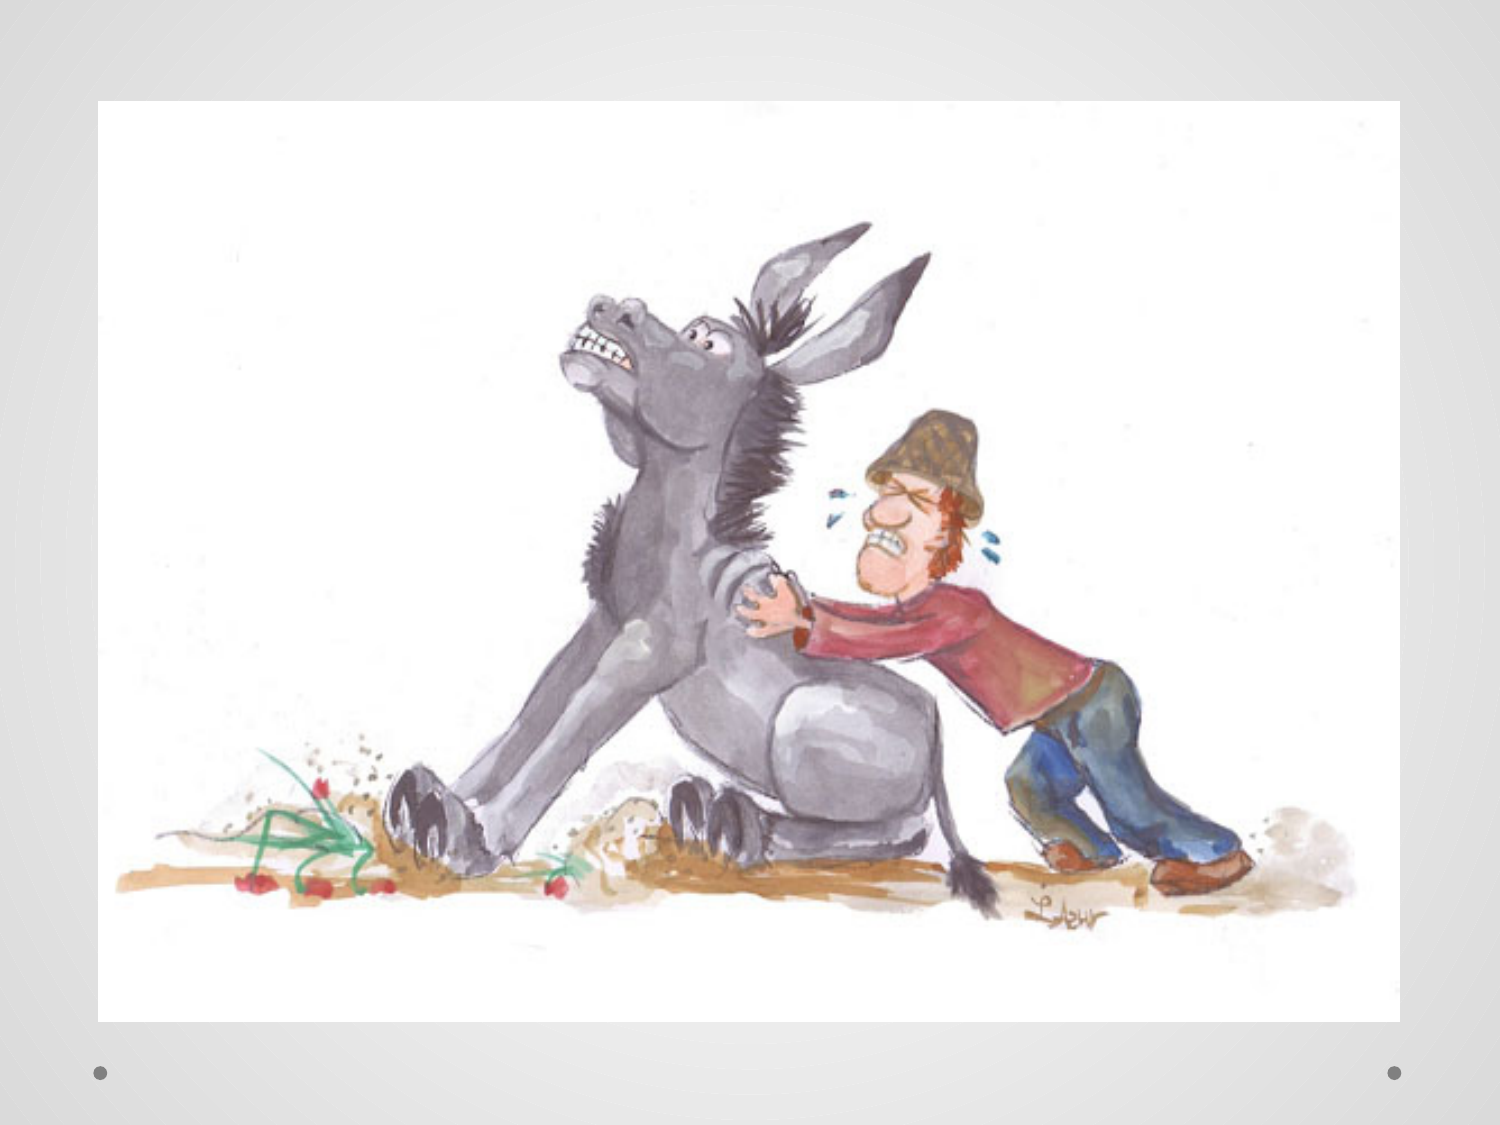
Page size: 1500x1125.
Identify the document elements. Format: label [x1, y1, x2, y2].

picture [98, 101, 1400, 1022]
